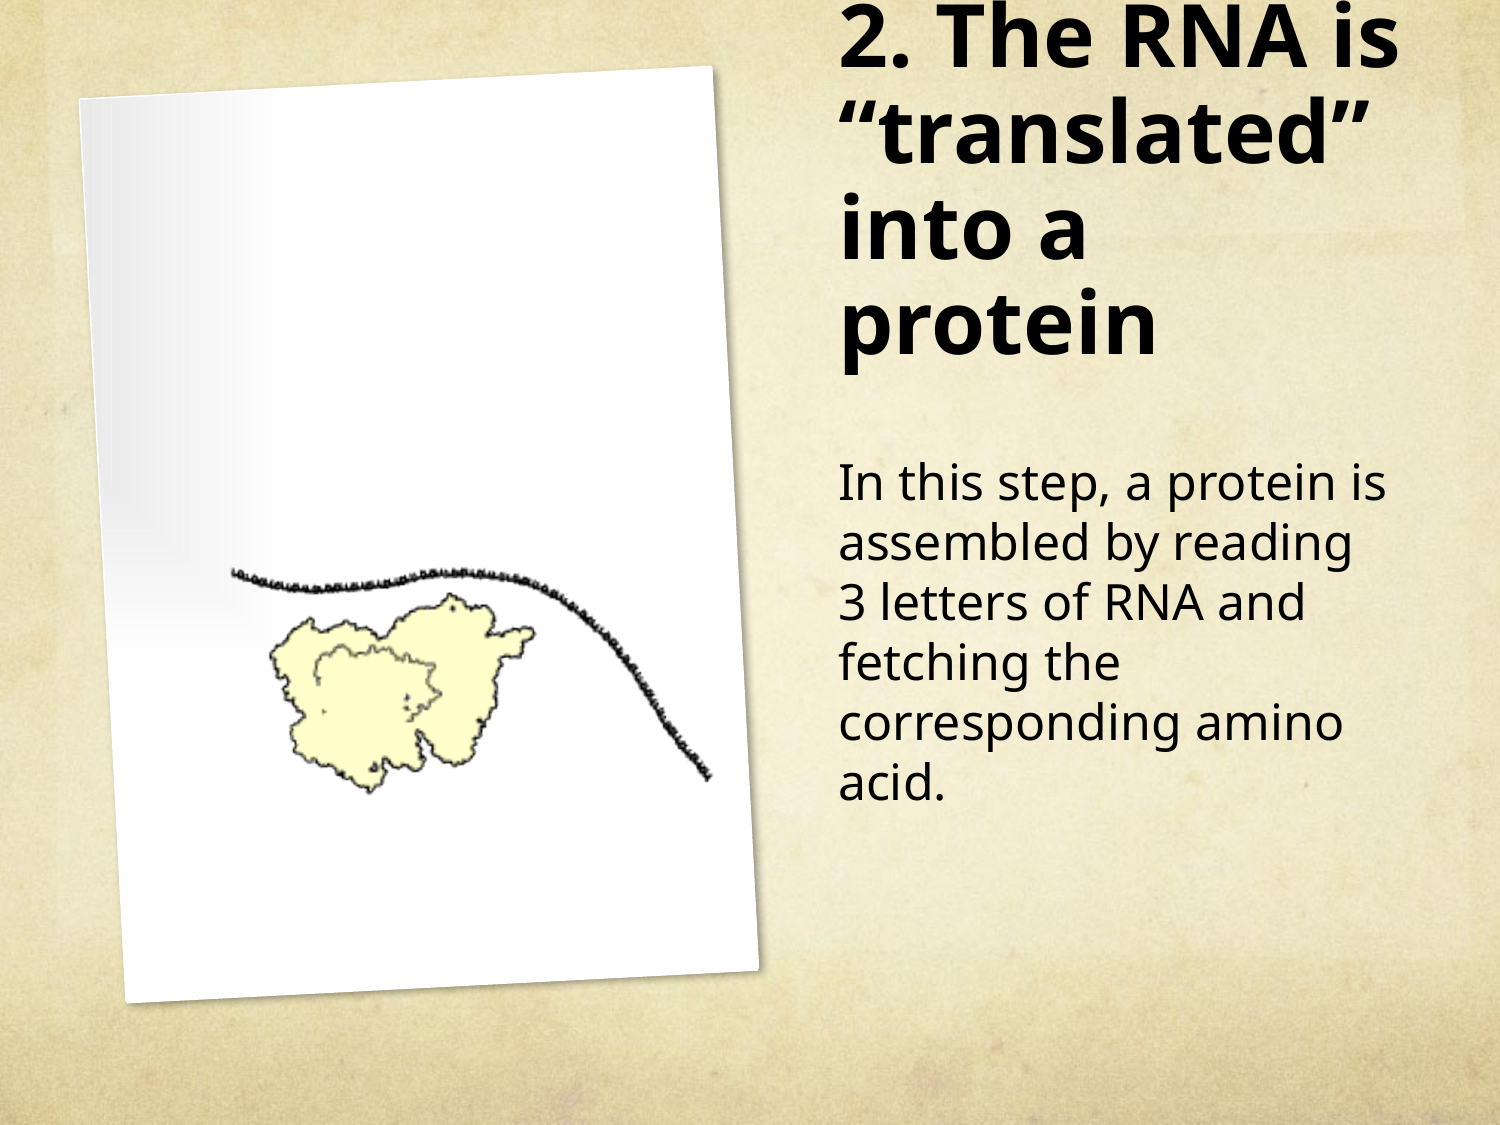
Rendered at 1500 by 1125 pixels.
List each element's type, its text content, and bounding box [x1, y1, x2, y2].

picture [0, 0, 1500, 1125]
list In this step, a protein is assembled by reading 3 letters of RNA and fetching the corresponding amino acid. [823, 442, 1409, 906]
title 2. The RNA is “translated” into a protein [823, 277, 1435, 469]
